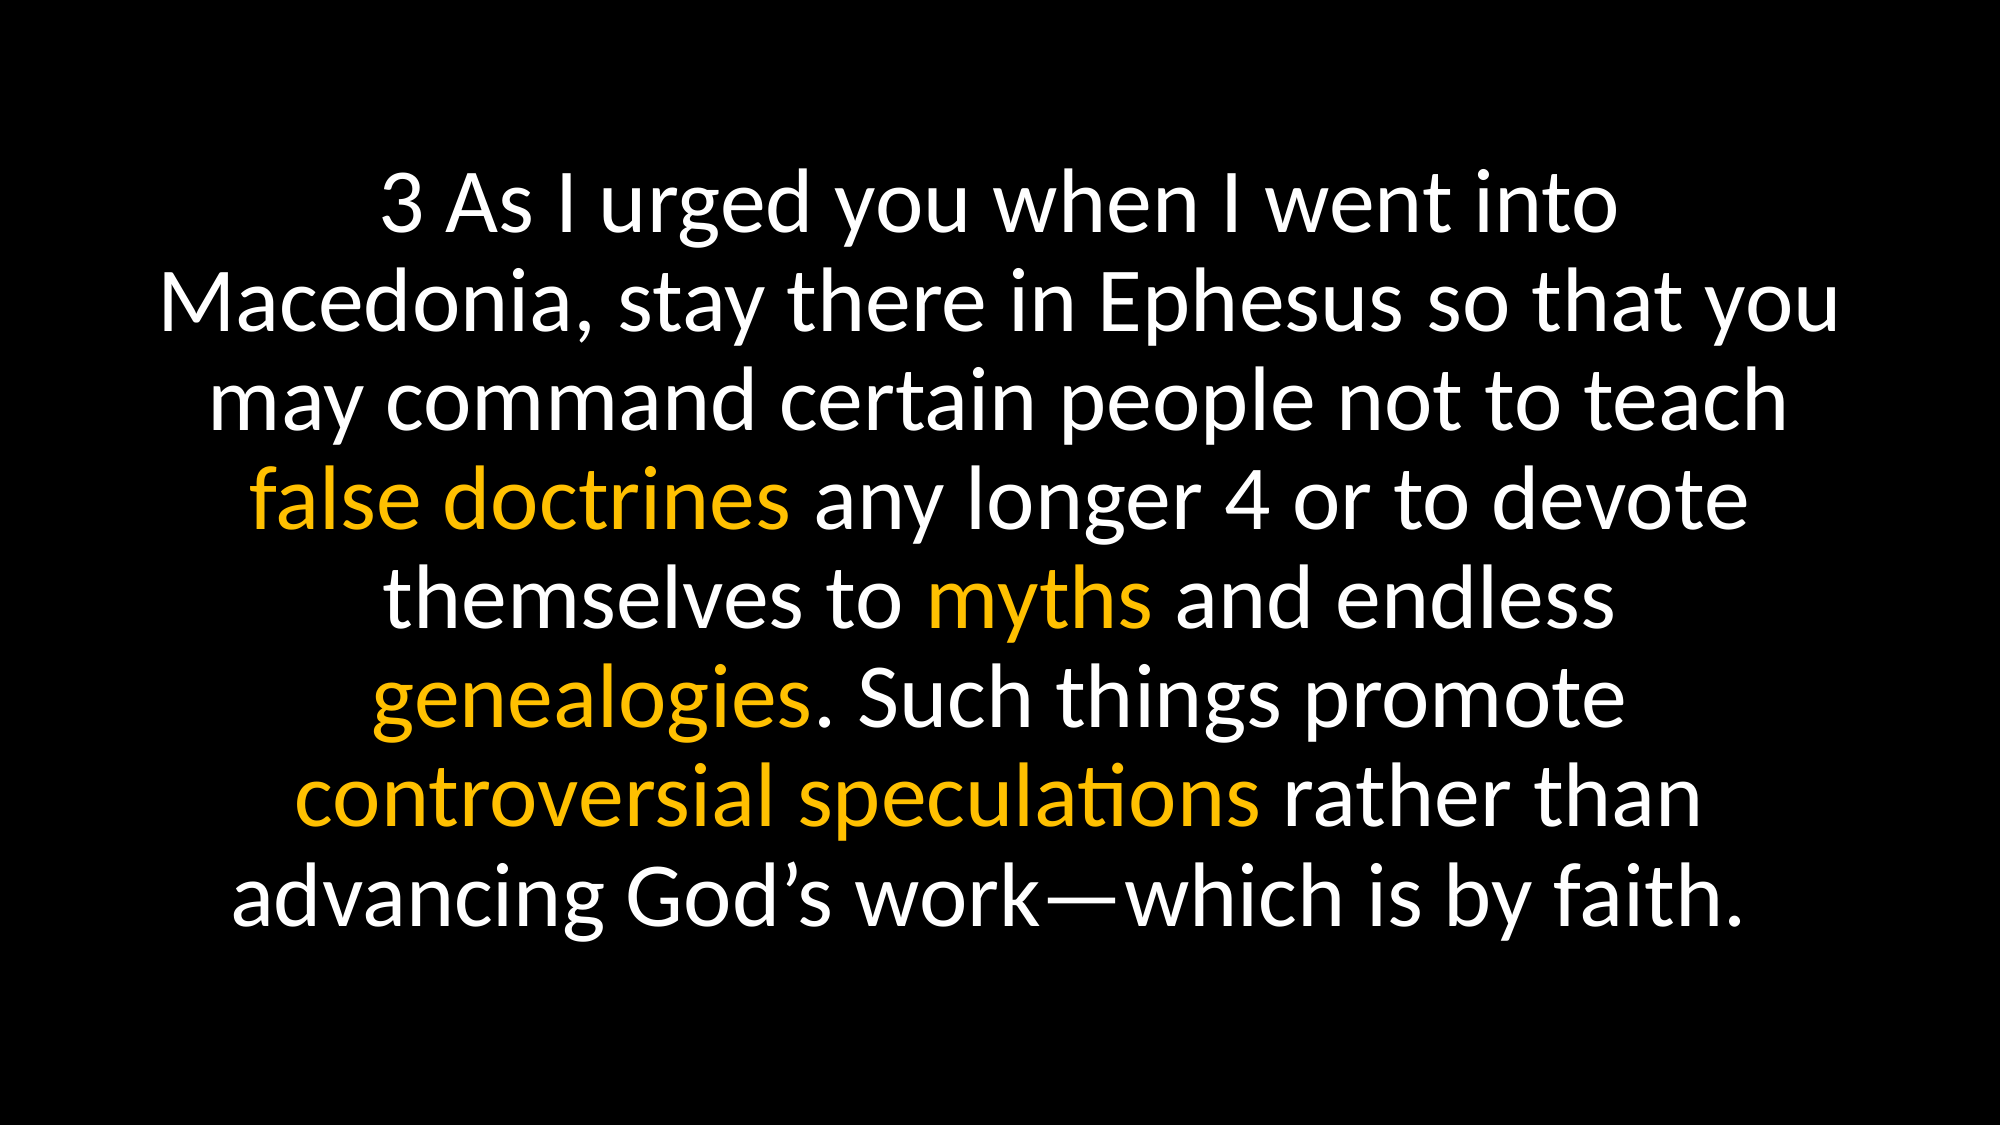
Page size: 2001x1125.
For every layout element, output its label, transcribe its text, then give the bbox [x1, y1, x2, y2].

list 3 As I urged you when I went into Macedonia, stay there in Ephesus so that you may command certain people not to teach false doctrines any longer 4 or to devote themselves to myths and endless genealogies. Such things promote controversial speculations rather than advancing God’s work—which is by faith. [137, 146, 1863, 1014]
